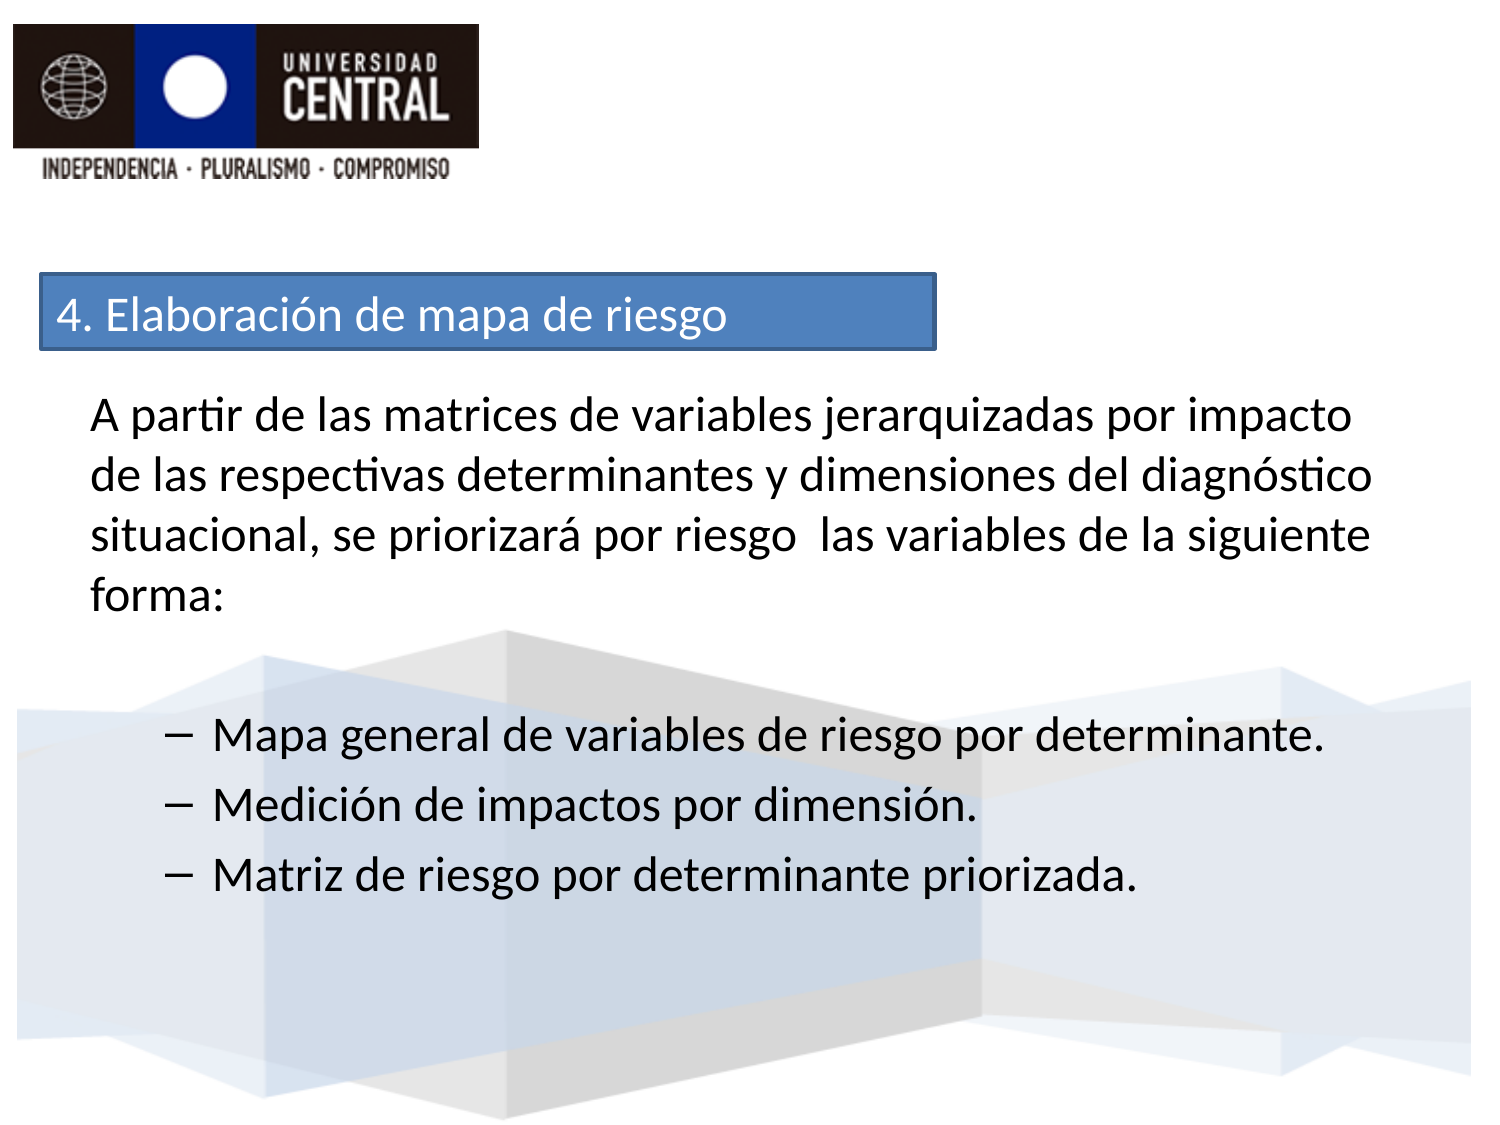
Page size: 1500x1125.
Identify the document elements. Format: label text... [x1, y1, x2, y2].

text_box 4. Elaboración de mapa de riesgo [39, 272, 937, 351]
list A partir de las matrices de variables jerarquizadas por impacto de las respectivas determinantes y dimensiones del diagnóstico situacional, se priorizará por riesgo las variables de la siguiente forma: Mapa general de variables de riesgo por determinante. Medición de impactos por dimensión. Matriz de riesgo por determinante priorizada. [75, 373, 1425, 1024]
picture [13, 24, 479, 179]
